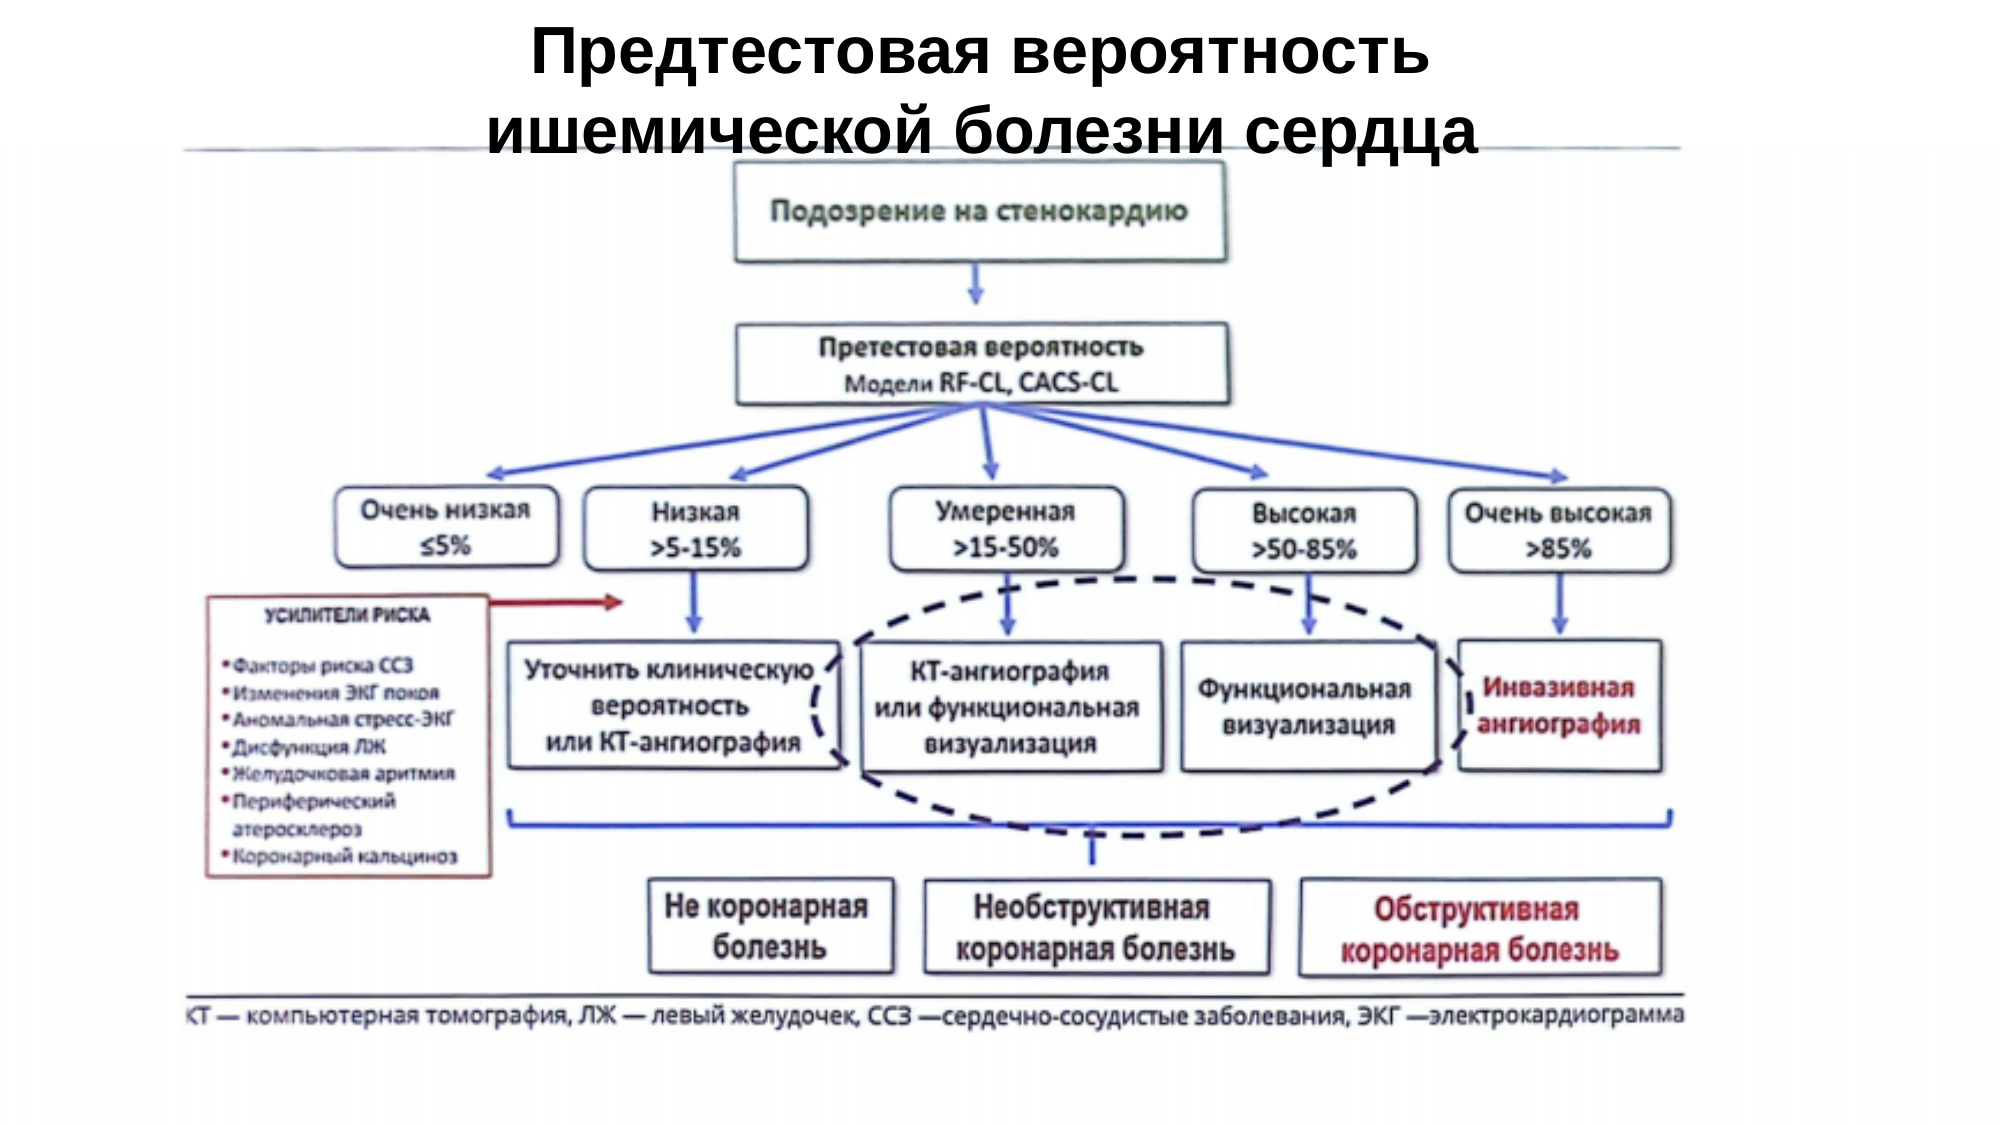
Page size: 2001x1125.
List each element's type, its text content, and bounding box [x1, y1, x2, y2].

picture [0, 145, 2000, 1125]
text_box Предтестовая вероятность ишемической болезни сердца [54, 0, 1926, 145]
